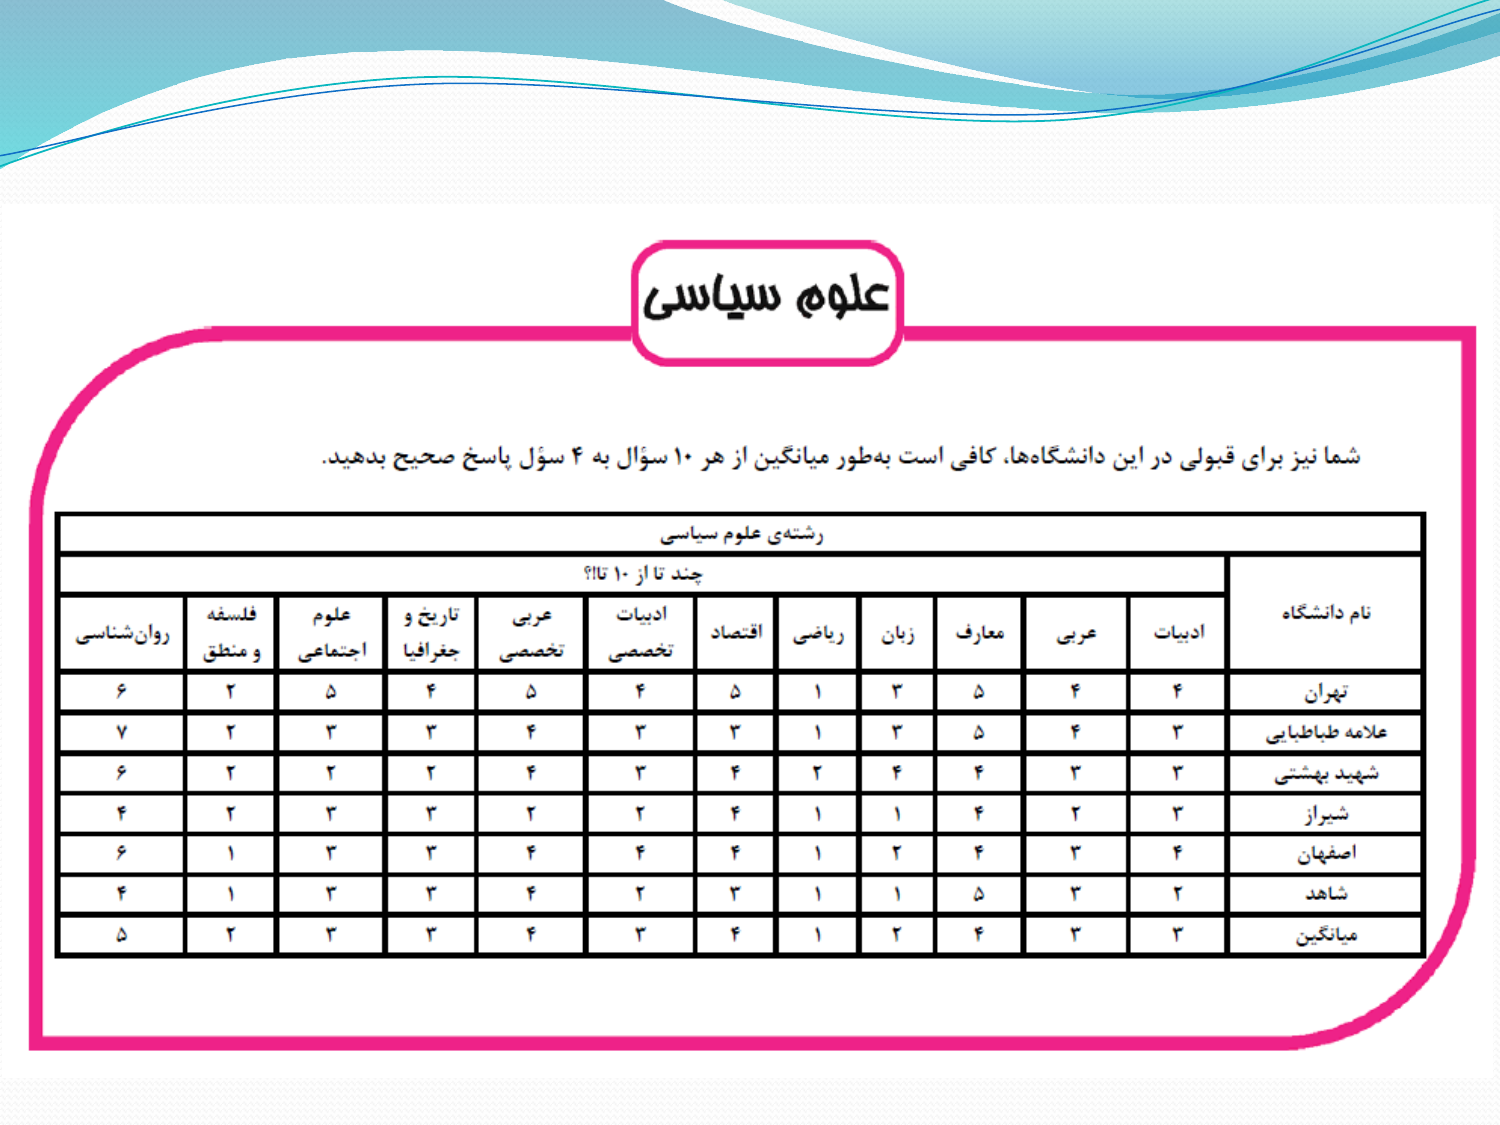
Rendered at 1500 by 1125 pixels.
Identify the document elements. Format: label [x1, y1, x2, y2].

list [2, 204, 1493, 1079]
